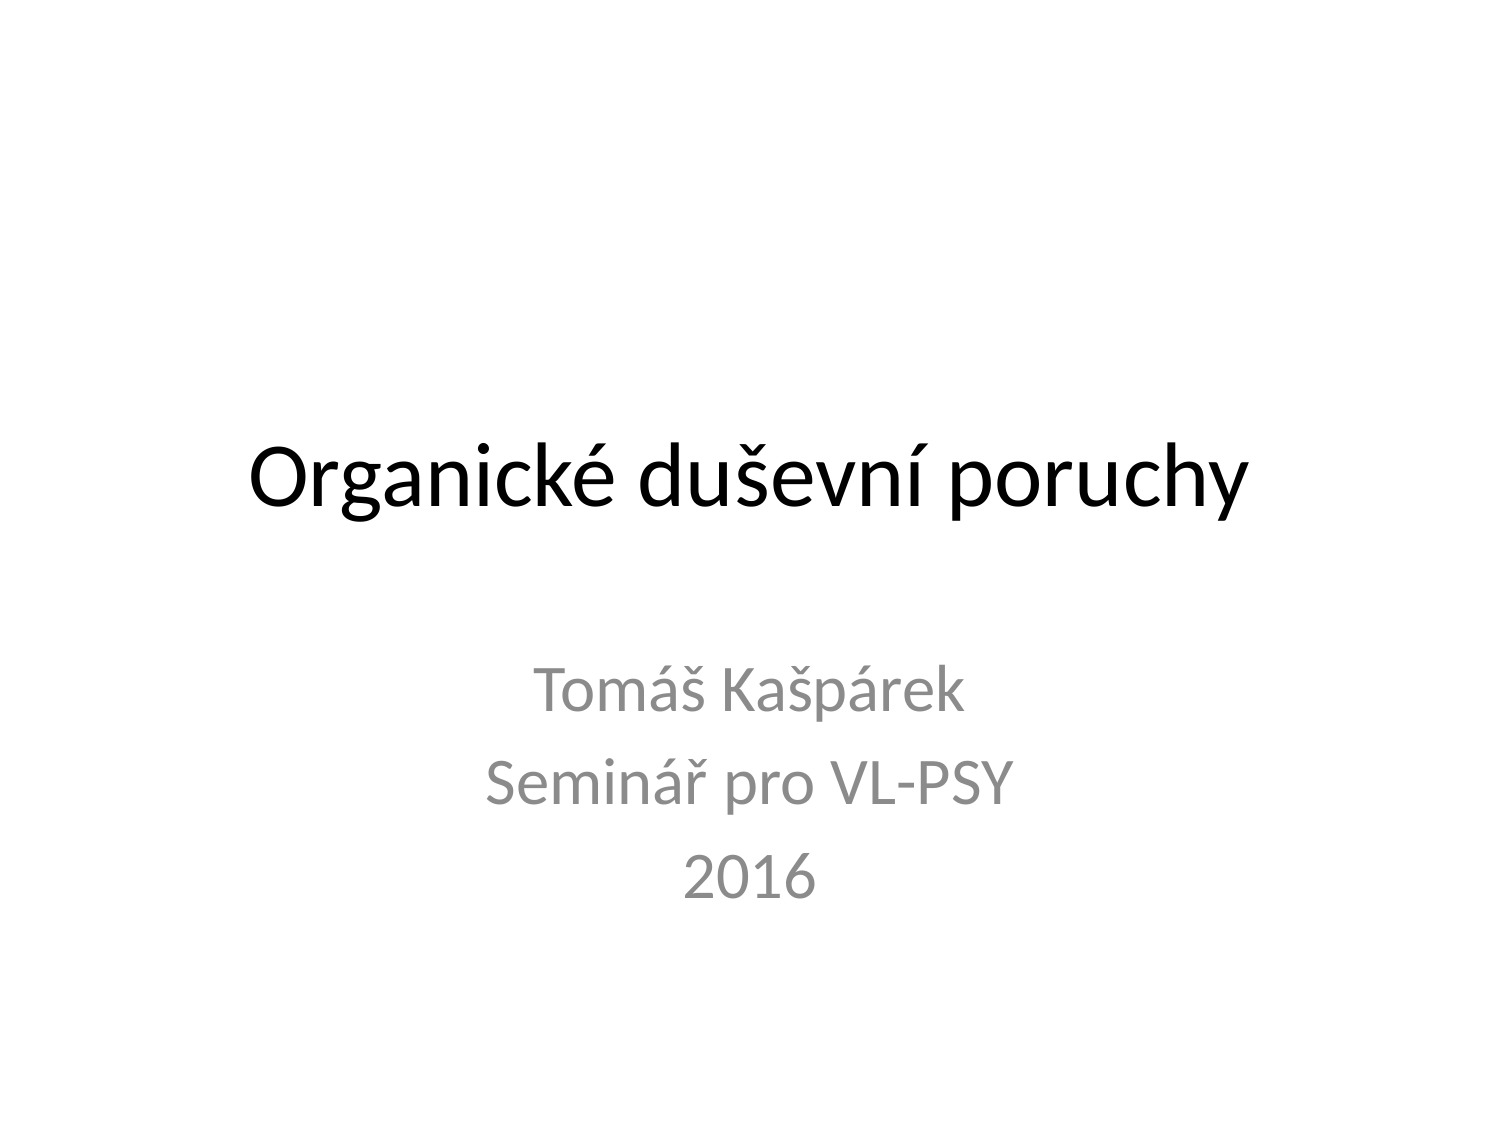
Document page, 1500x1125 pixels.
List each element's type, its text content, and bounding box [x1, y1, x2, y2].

title Organické duševní poruchy [112, 349, 1388, 591]
subtitle Tomáš Kašpárek Seminář pro VL-PSY 2016 [225, 637, 1275, 925]
